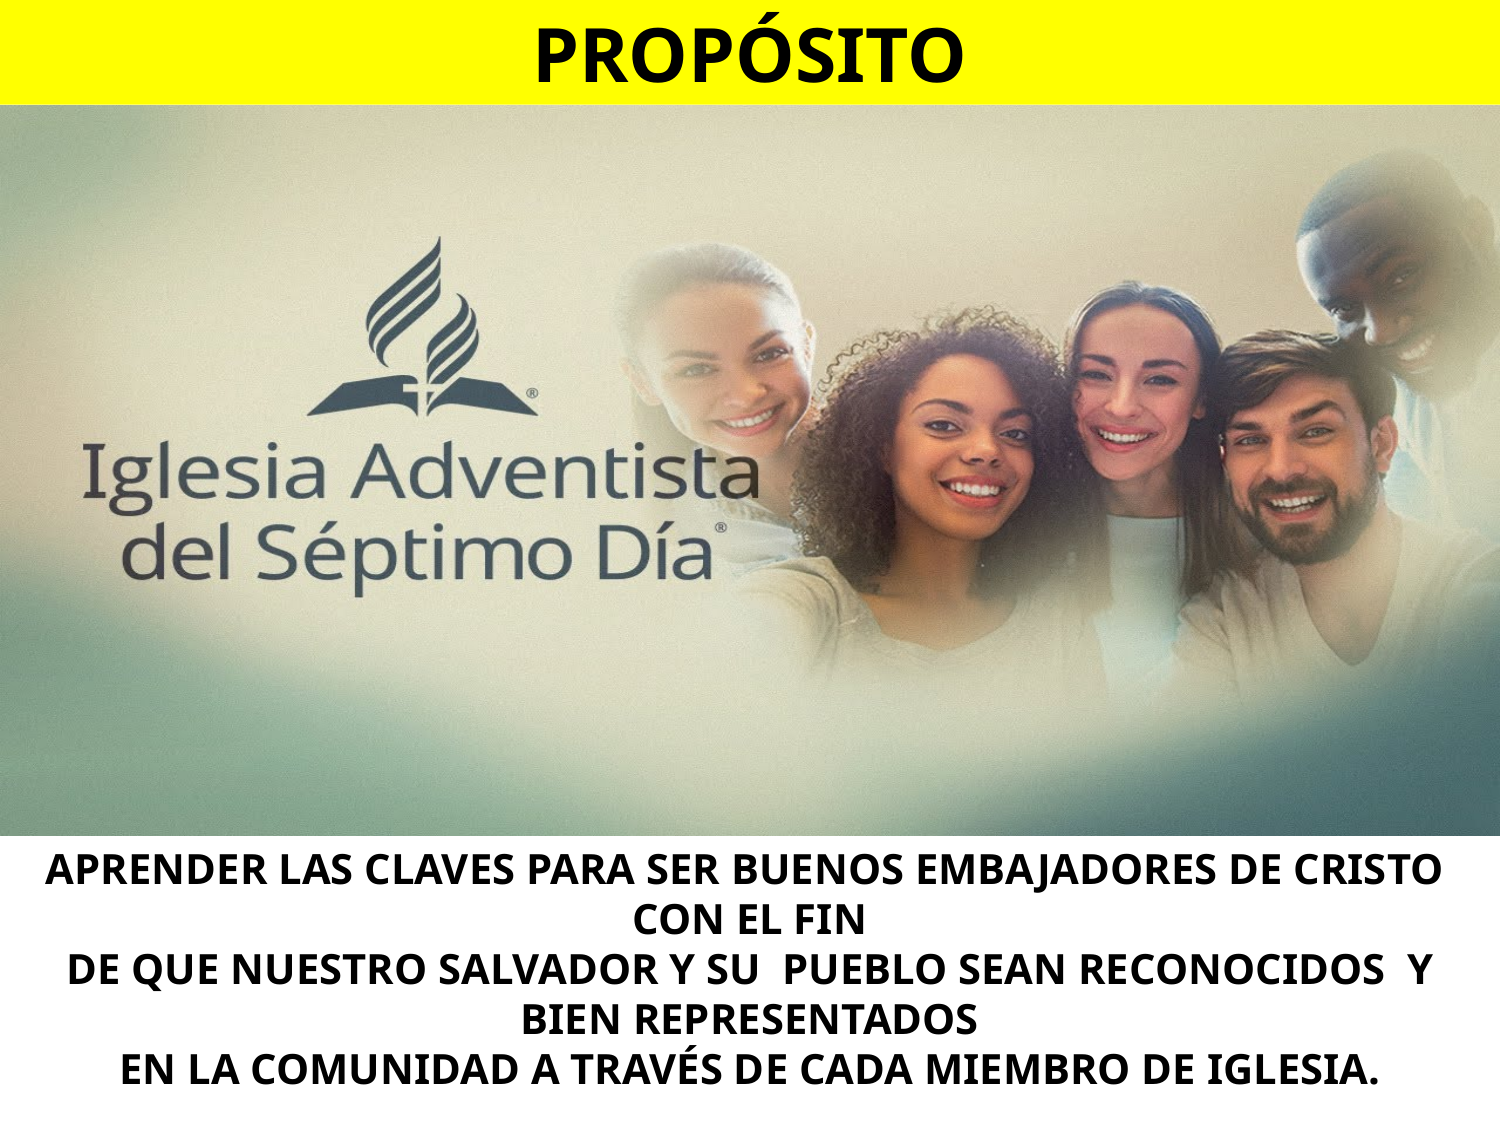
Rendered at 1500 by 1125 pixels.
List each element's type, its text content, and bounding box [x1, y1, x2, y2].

picture [0, 105, 1500, 836]
text_box PROPÓSITO [0, 0, 1500, 105]
text_box APRENDER LAS CLAVES PARA SER BUENOS EMBAJADORES DE CRISTO CON EL FIN DE QUE NUESTRO SALVADOR Y SU PUEBLO SEAN RECONOCIDOS Y BIEN REPRESENTADOS EN LA COMUNIDAD A TRAVÉS DE CADA MIEMBRO DE IGLESIA. [0, 836, 1500, 1101]
